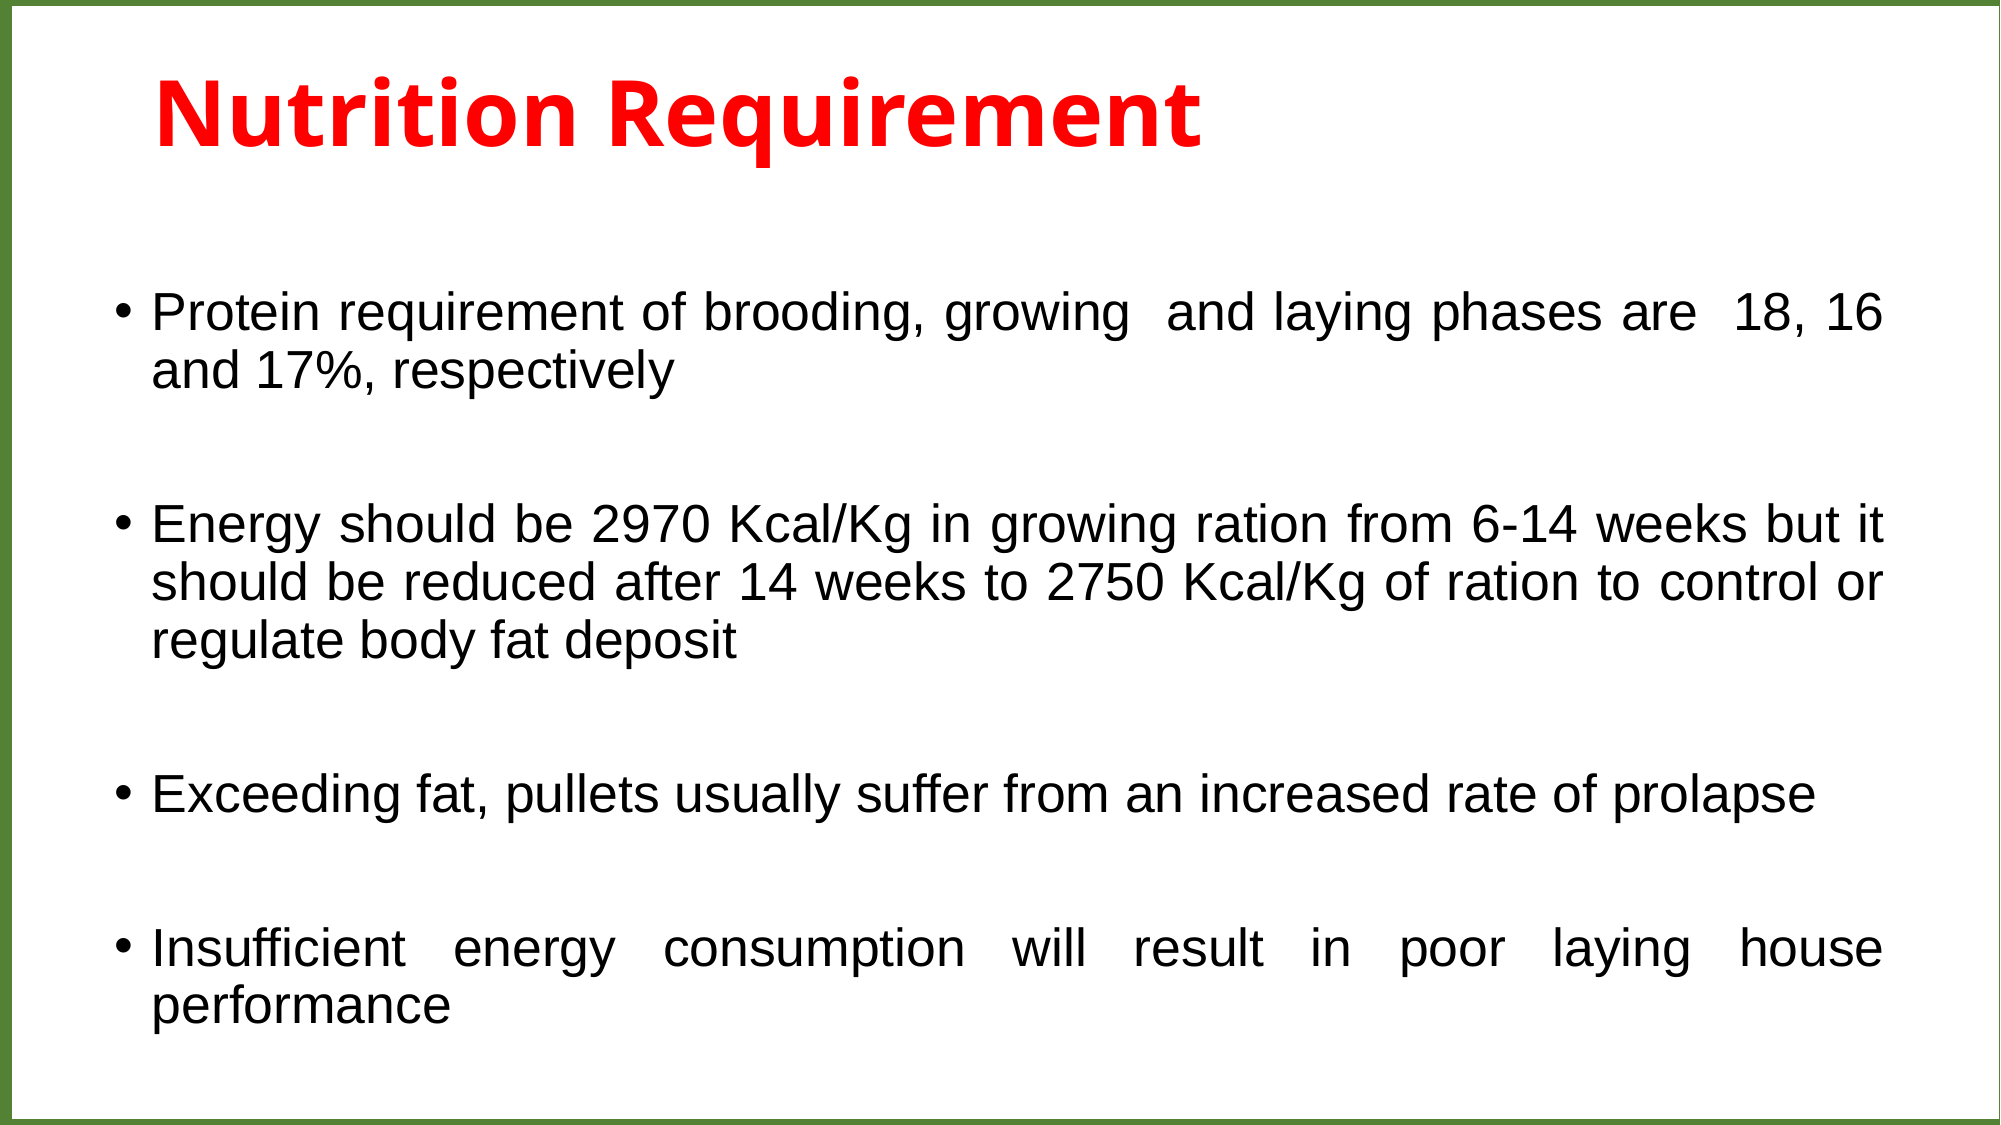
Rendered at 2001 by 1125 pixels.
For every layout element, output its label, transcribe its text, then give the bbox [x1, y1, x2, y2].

text_box [5, 0, 2000, 1125]
text_box Protein requirement of brooding, growing and laying phases are 18, 16 and 17%, respectively Energy should be 2970 Kcal/Kg in growing ration from 6-14 weeks but it should be reduced after 14 weeks to 2750 Kcal/Kg of ration to control or regulate body fat deposit Exceeding fat, pullets usually suffer from an increased rate of prolapse Insufficient energy consumption will result in poor laying house performance [99, 277, 1900, 1050]
text_box Nutrition Requirement [137, 59, 1863, 277]
